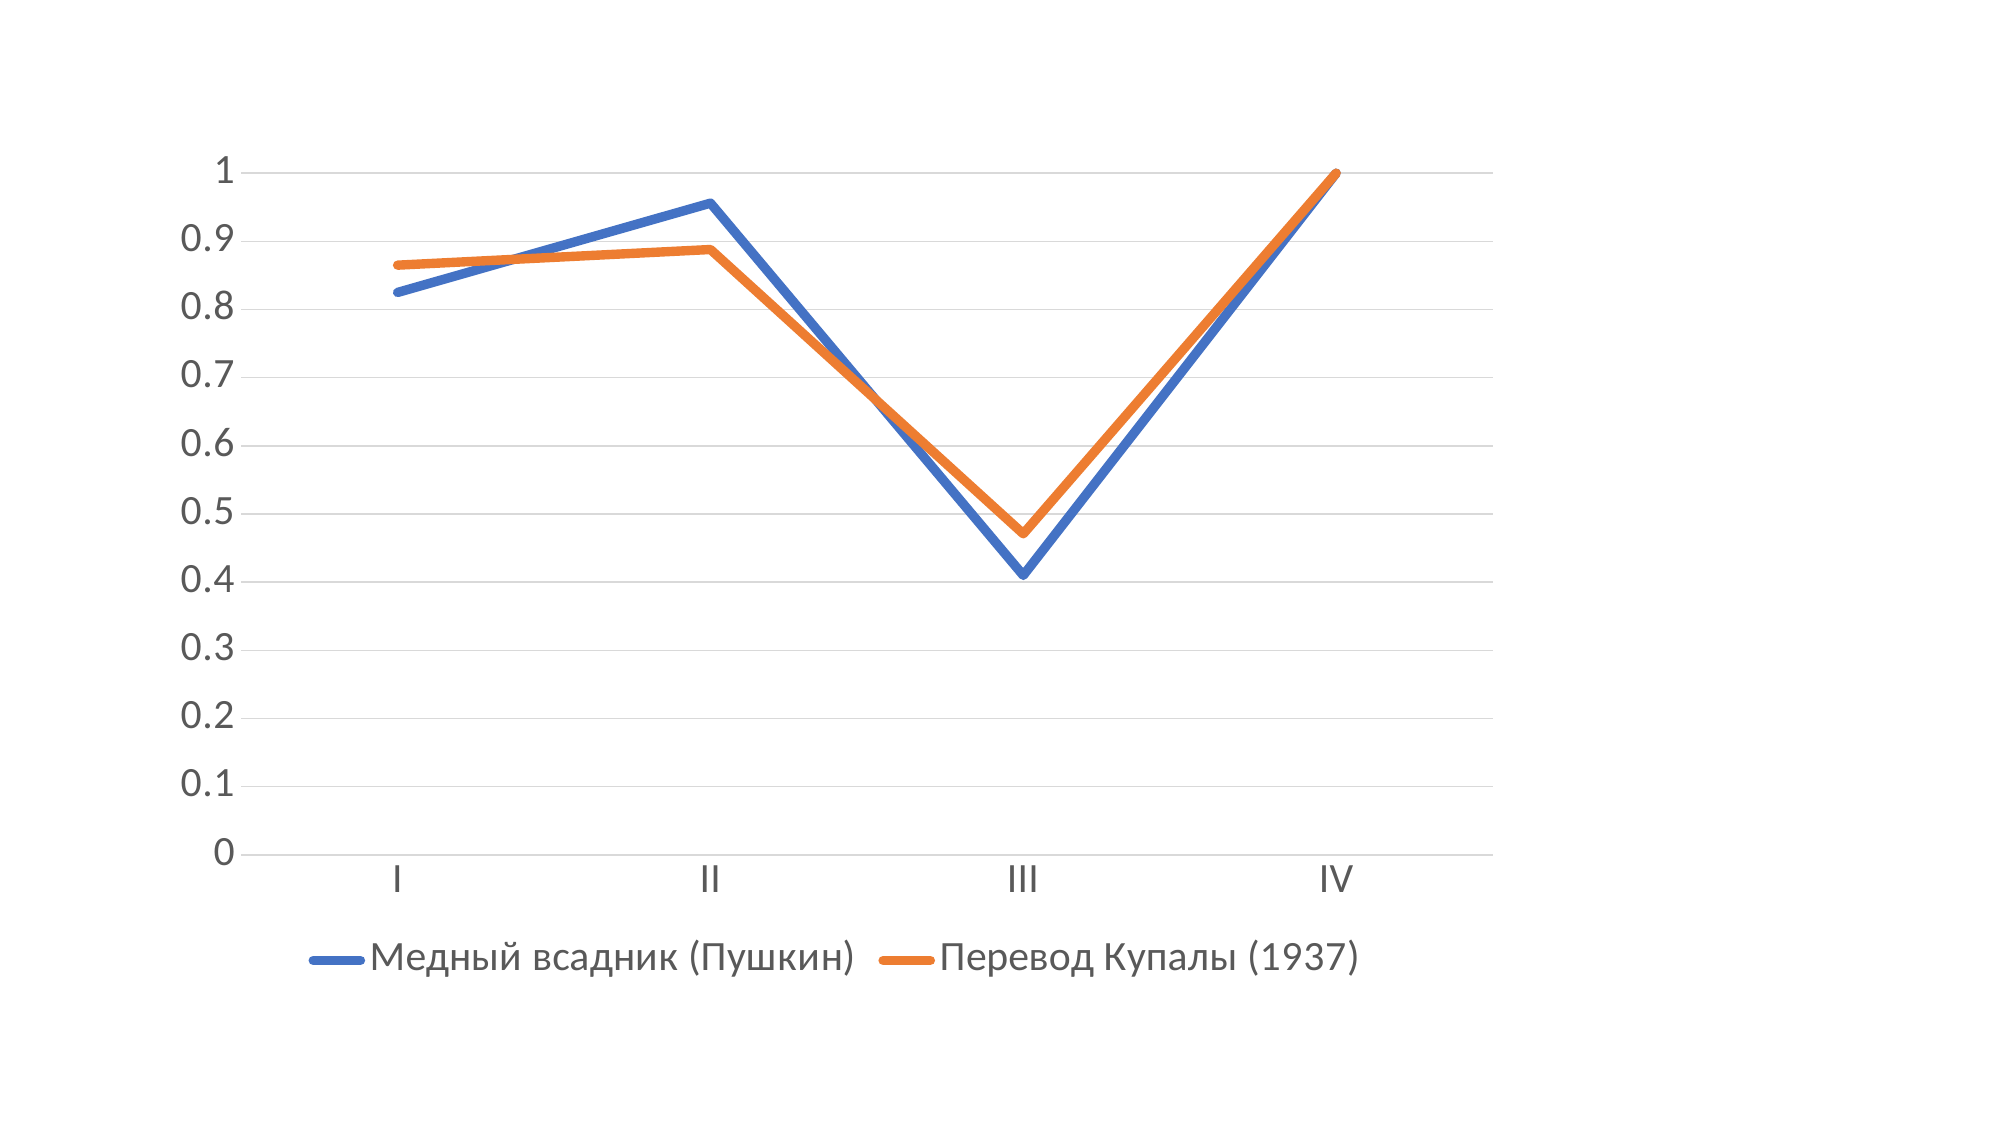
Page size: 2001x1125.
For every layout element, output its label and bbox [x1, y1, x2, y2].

chart [153, 134, 1520, 990]
